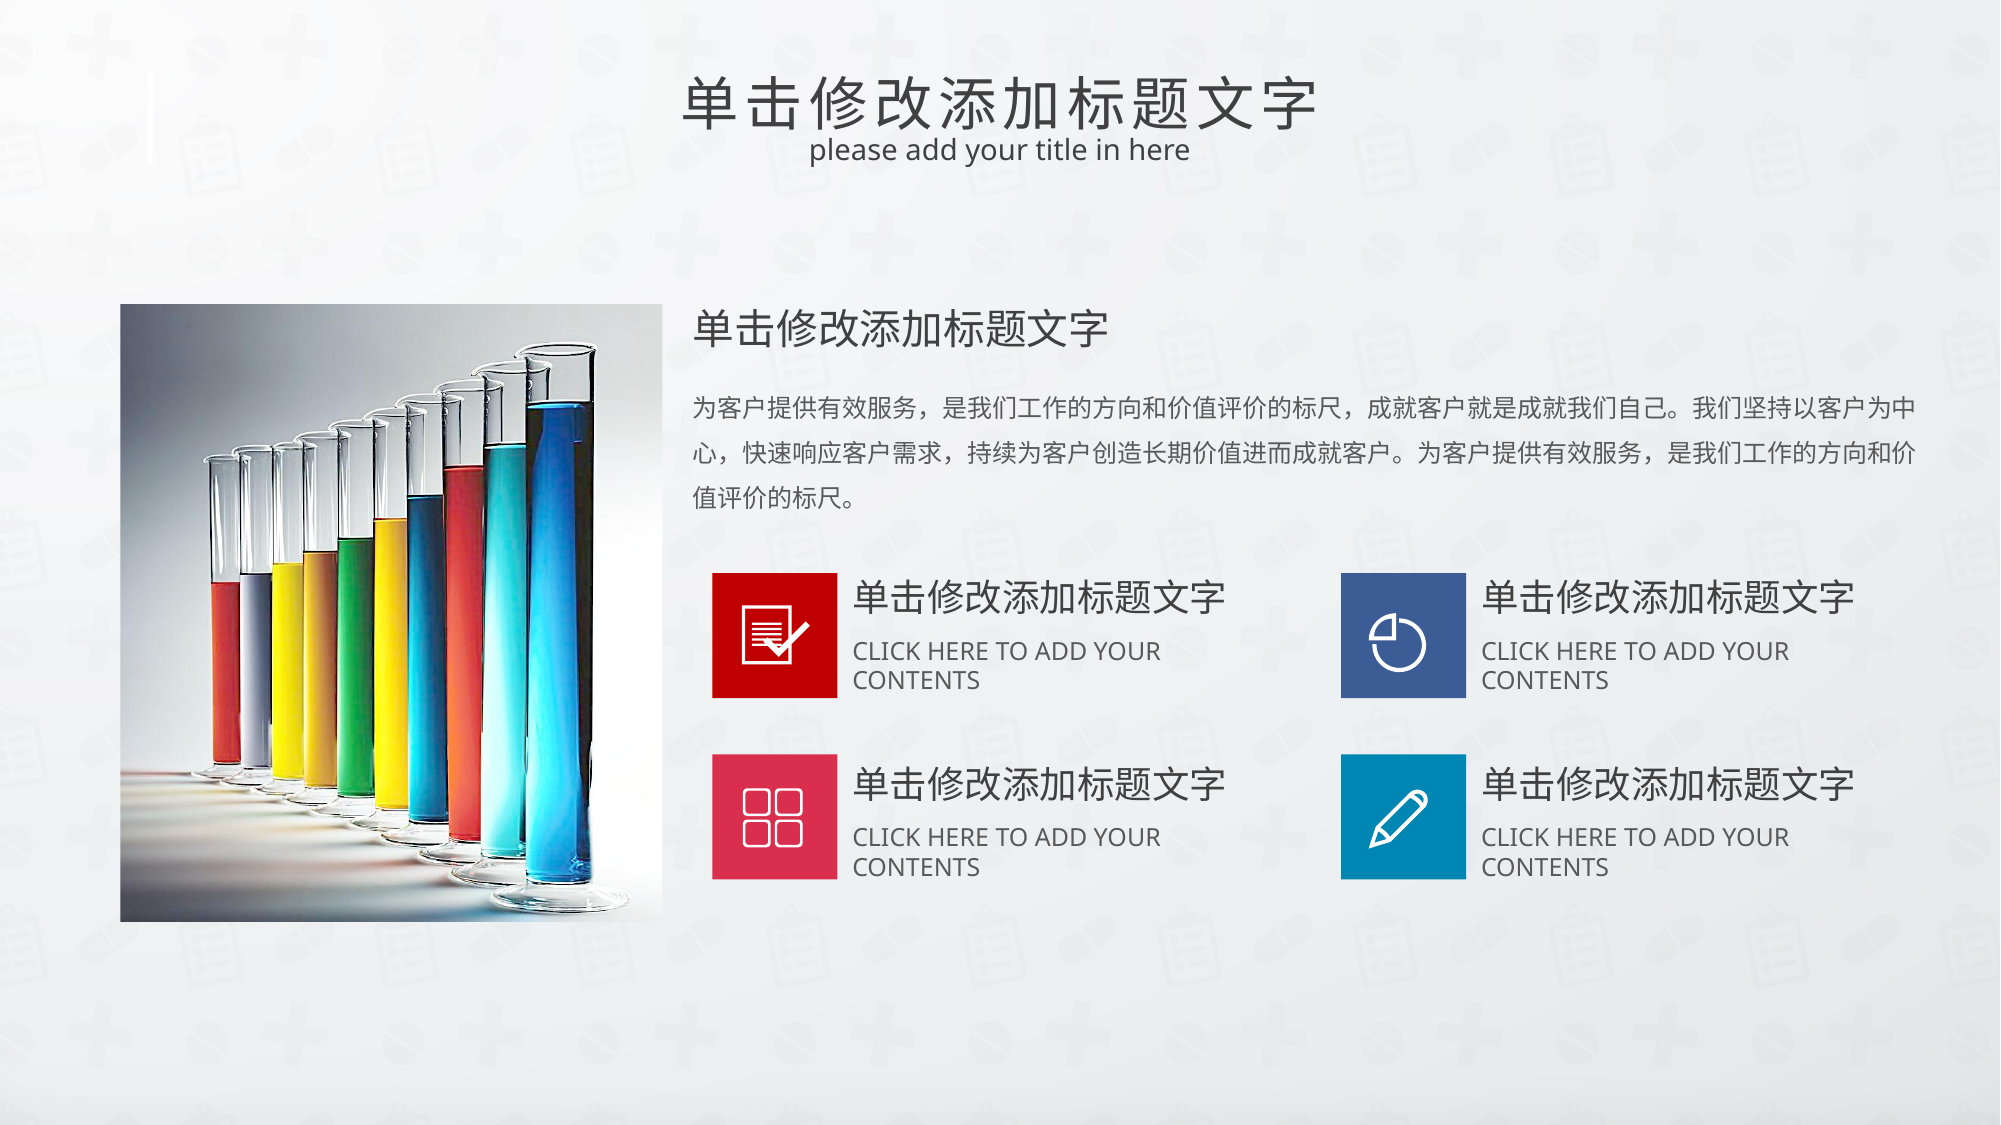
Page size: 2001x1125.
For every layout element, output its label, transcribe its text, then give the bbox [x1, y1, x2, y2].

text_box [711, 753, 838, 880]
text_box 单击修改添加标题文字 [580, 59, 1420, 144]
text_box 单击修改添加标题文字 [1467, 753, 1911, 814]
text_box [119, 303, 663, 923]
text_box [1340, 572, 1467, 699]
text_box [1340, 753, 1467, 880]
text_box 为客户提供有效服务，是我们工作的方向和价值评价的标尺，成就客户就是成就我们自己。我们坚持以客户为中心，快速响应客户需求，持续为客户创造长期价值进而成就客户。为客户提供有效服务，是我们工作的方向和价值评价的标尺。 [678, 370, 1955, 520]
text_box CLICK HERE TO ADD YOUR CONTENTS [1466, 814, 1857, 889]
text_box 单击修改添加标题文字 [678, 295, 1761, 360]
text_box 单击修改添加标题文字 [837, 567, 1282, 627]
text_box 单击修改添加标题文字 [1466, 567, 1911, 627]
text_box please add your title in here [686, 123, 1313, 174]
text_box CLICK HERE TO ADD YOUR CONTENTS [1466, 627, 1857, 703]
picture [0, 0, 2001, 1125]
text_box [711, 572, 838, 699]
text_box [740, 604, 812, 666]
text_box [1367, 611, 1428, 674]
text_box CLICK HERE TO ADD YOUR CONTENTS [837, 814, 1229, 889]
text_box CLICK HERE TO ADD YOUR CONTENTS [837, 627, 1229, 703]
text_box 单击修改添加标题文字 [838, 753, 1282, 814]
text_box [741, 787, 772, 849]
text_box [1367, 788, 1429, 851]
text_box [773, 787, 804, 849]
